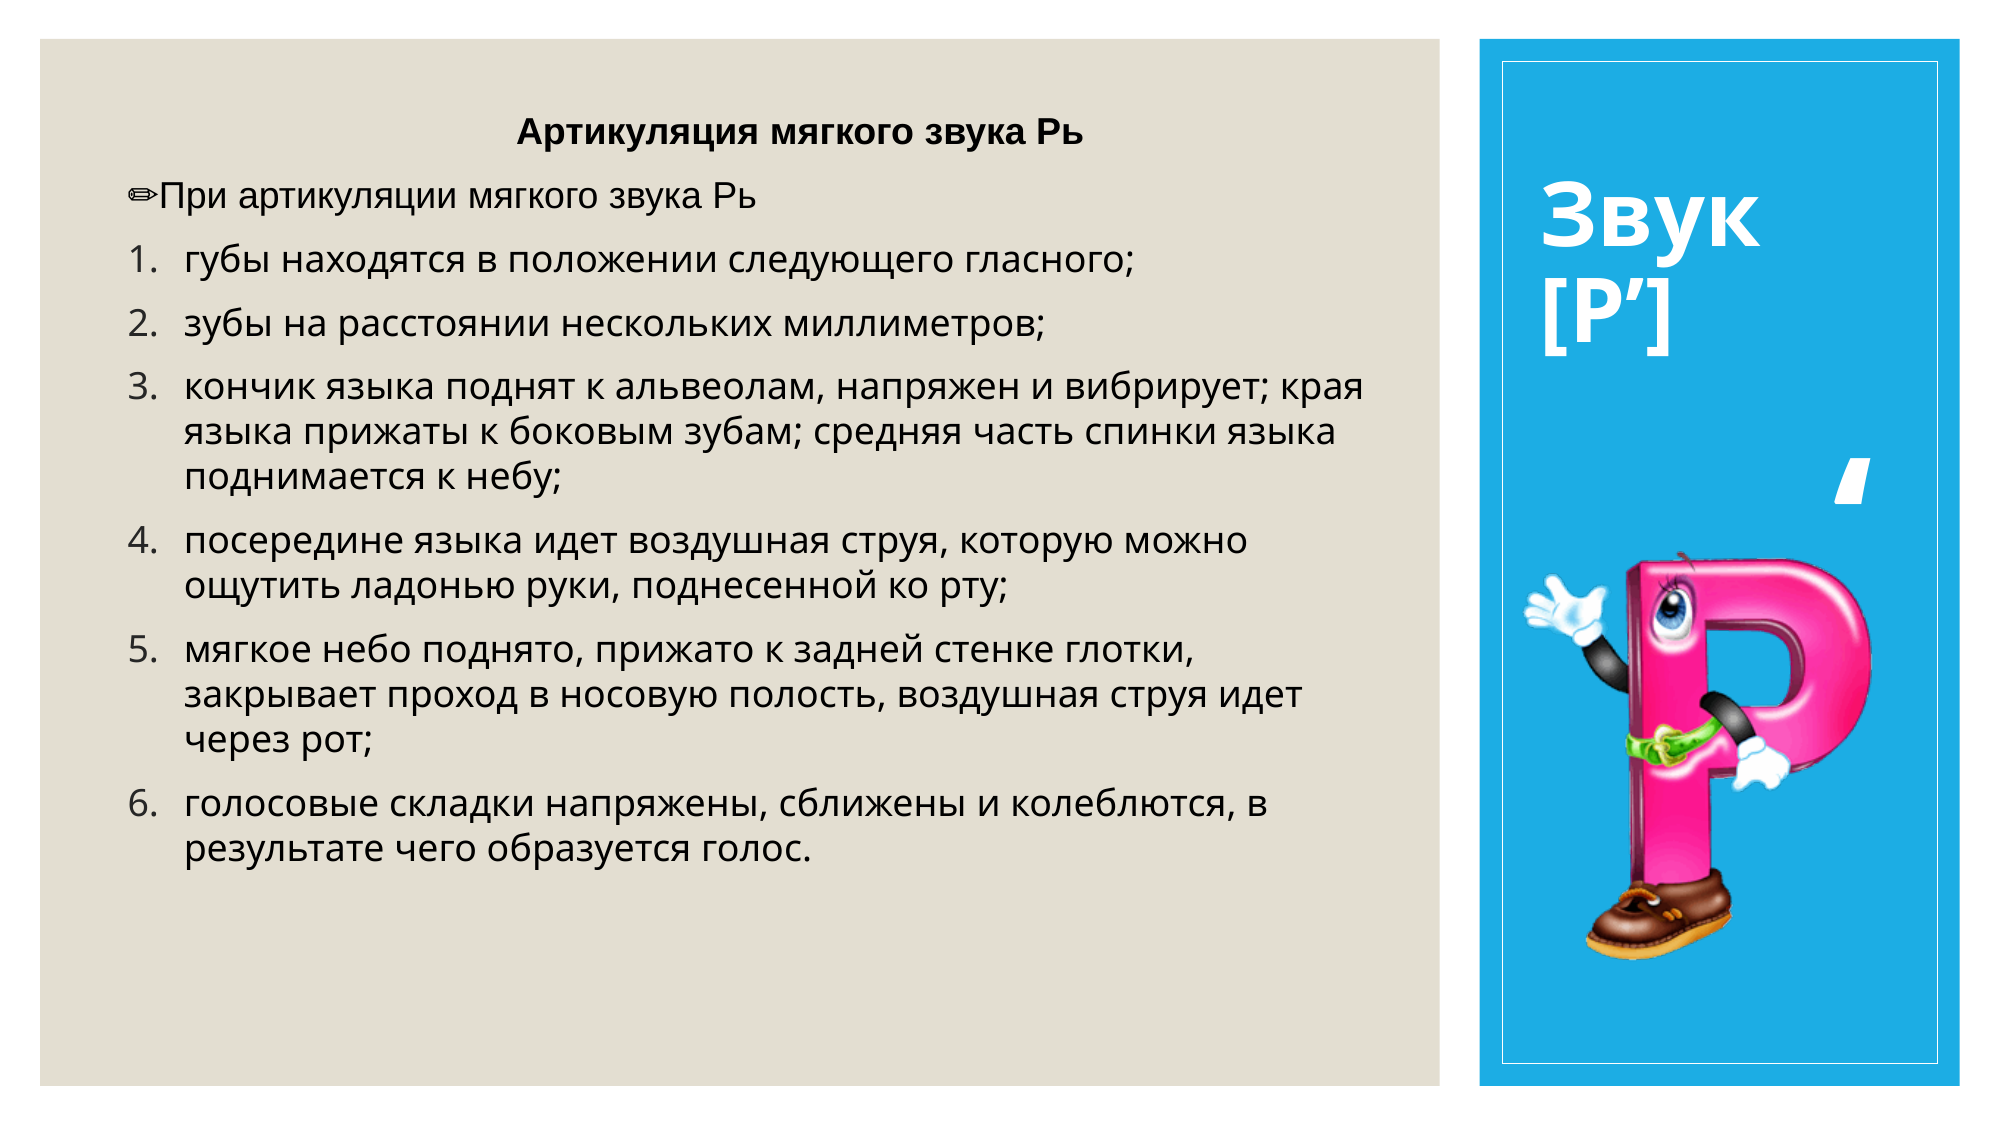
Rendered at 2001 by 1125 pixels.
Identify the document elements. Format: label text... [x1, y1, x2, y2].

list ‘ [1524, 375, 1924, 533]
title Звук [Р’] [1524, 99, 1924, 370]
picture [1494, 537, 1929, 976]
list Артикуляция мягкого звука Рь ✏️При артикуляции мягкого звука Рь губы находятся в положении следующего гласного; зубы на расстоянии нескольких миллиметров; кончик языка поднят к альвеолам, напряжен и вибрирует; края языка прижаты к боковым зубам; средняя часть спинки языка поднимается к небу; посередине языка идет воздушная струя, которую можно ощутить ладонью руки, поднесенной ко рту; мягкое небо поднято, прижато к задней стенке глотки, закрывает проход в носовую полость, воздушная струя идет через рот; голосовые складки напряжены, сближены и колеблются, в результате чего образуется голос. [112, 99, 1388, 975]
